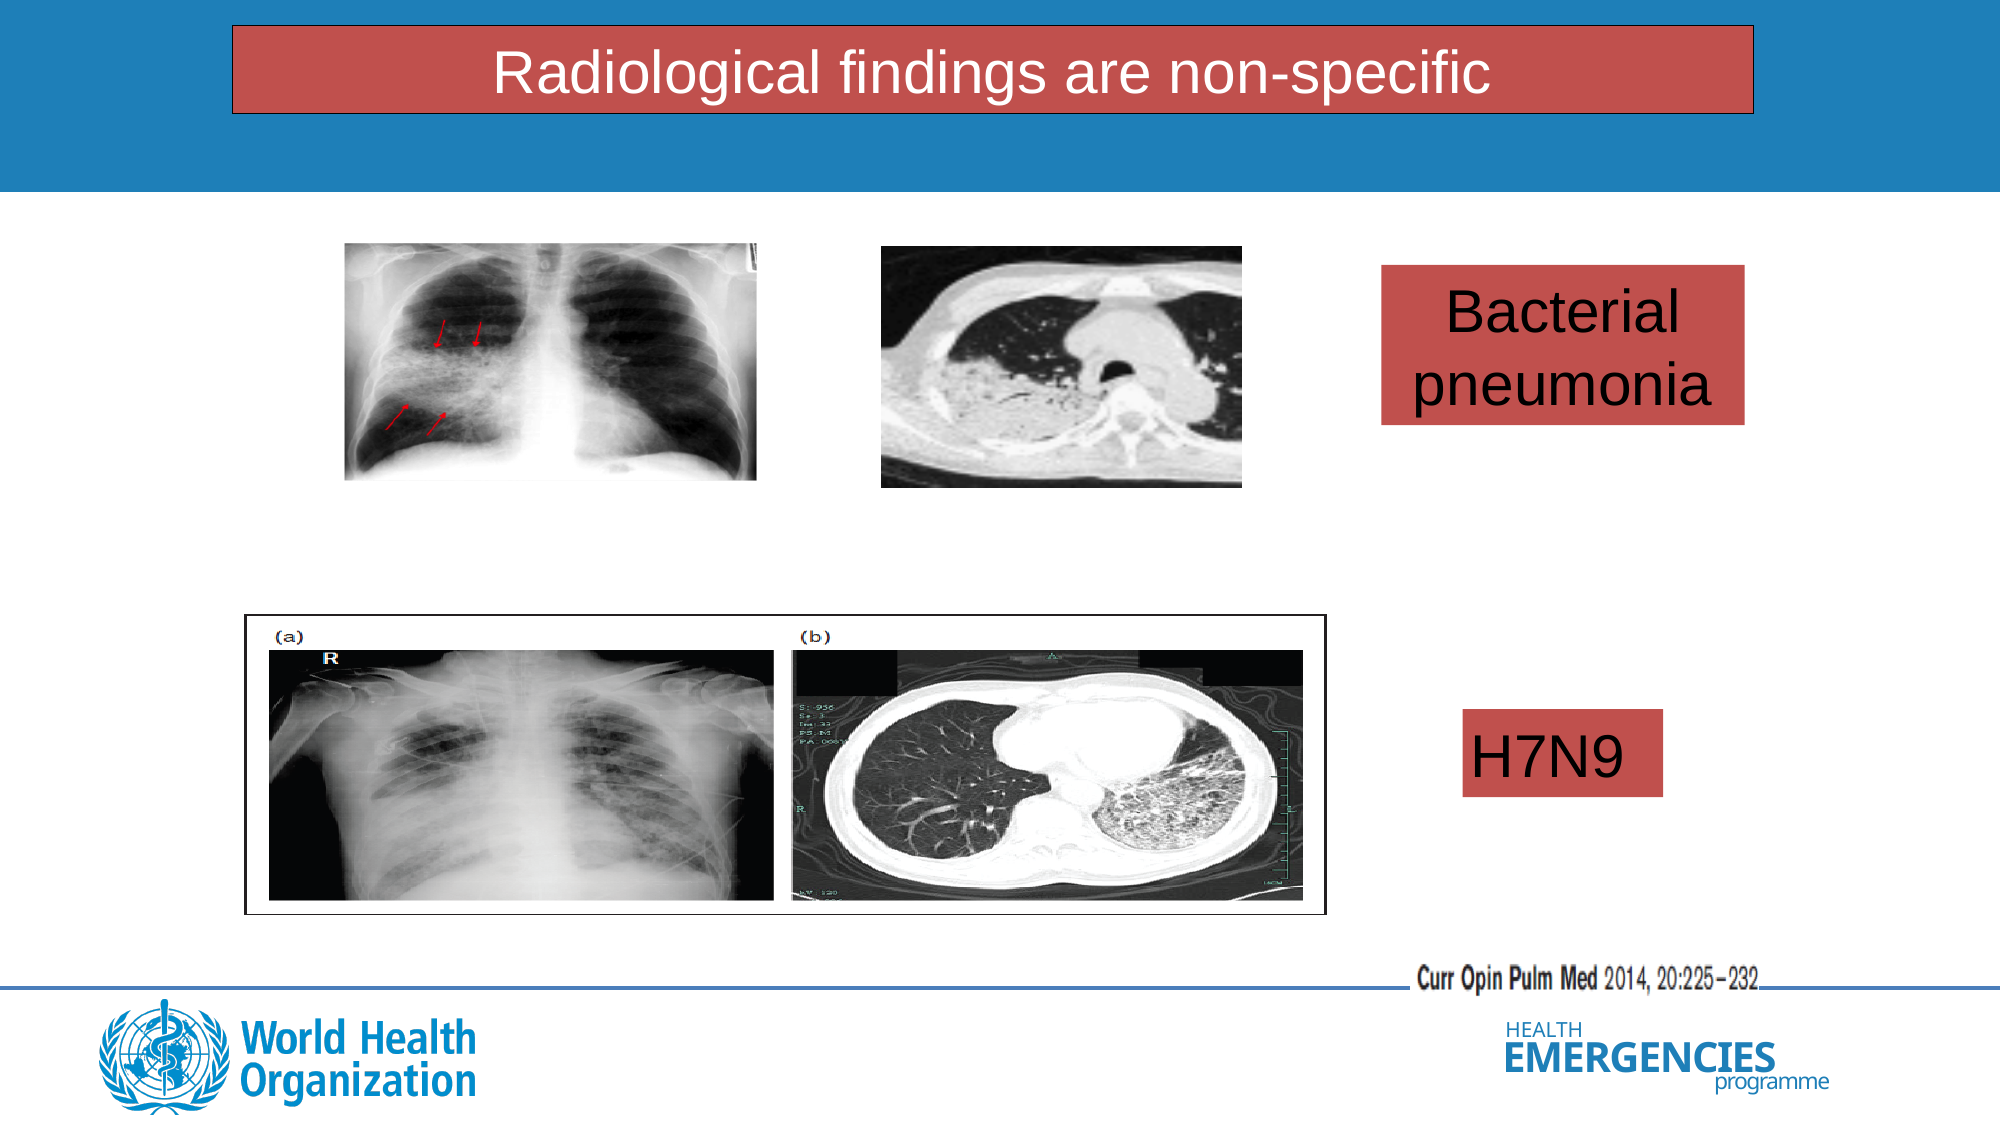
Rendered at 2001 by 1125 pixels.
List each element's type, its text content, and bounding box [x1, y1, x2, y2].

picture [136, 1011, 161, 1026]
picture [149, 1069, 162, 1079]
picture [148, 1029, 162, 1041]
picture [149, 1058, 156, 1064]
picture [99, 999, 475, 1115]
picture [881, 245, 1243, 489]
picture [168, 1011, 194, 1026]
picture [236, 609, 1342, 922]
picture [101, 1061, 112, 1074]
picture [99, 1068, 155, 1115]
picture [168, 1021, 176, 1029]
text_box Bacterial pneumonia [1381, 264, 1745, 426]
picture [1409, 956, 1759, 1003]
picture [140, 1038, 151, 1053]
picture [125, 1069, 137, 1083]
picture [166, 1079, 193, 1097]
picture [140, 1056, 149, 1070]
picture [180, 1038, 187, 1045]
text_box Radiological findings are non-specific [232, 25, 1754, 114]
picture [182, 1048, 190, 1070]
picture [136, 1077, 163, 1097]
picture [155, 1108, 174, 1115]
picture [186, 1034, 199, 1077]
picture [154, 1063, 162, 1070]
text_box H7N9 [1462, 709, 1664, 798]
picture [343, 243, 757, 481]
